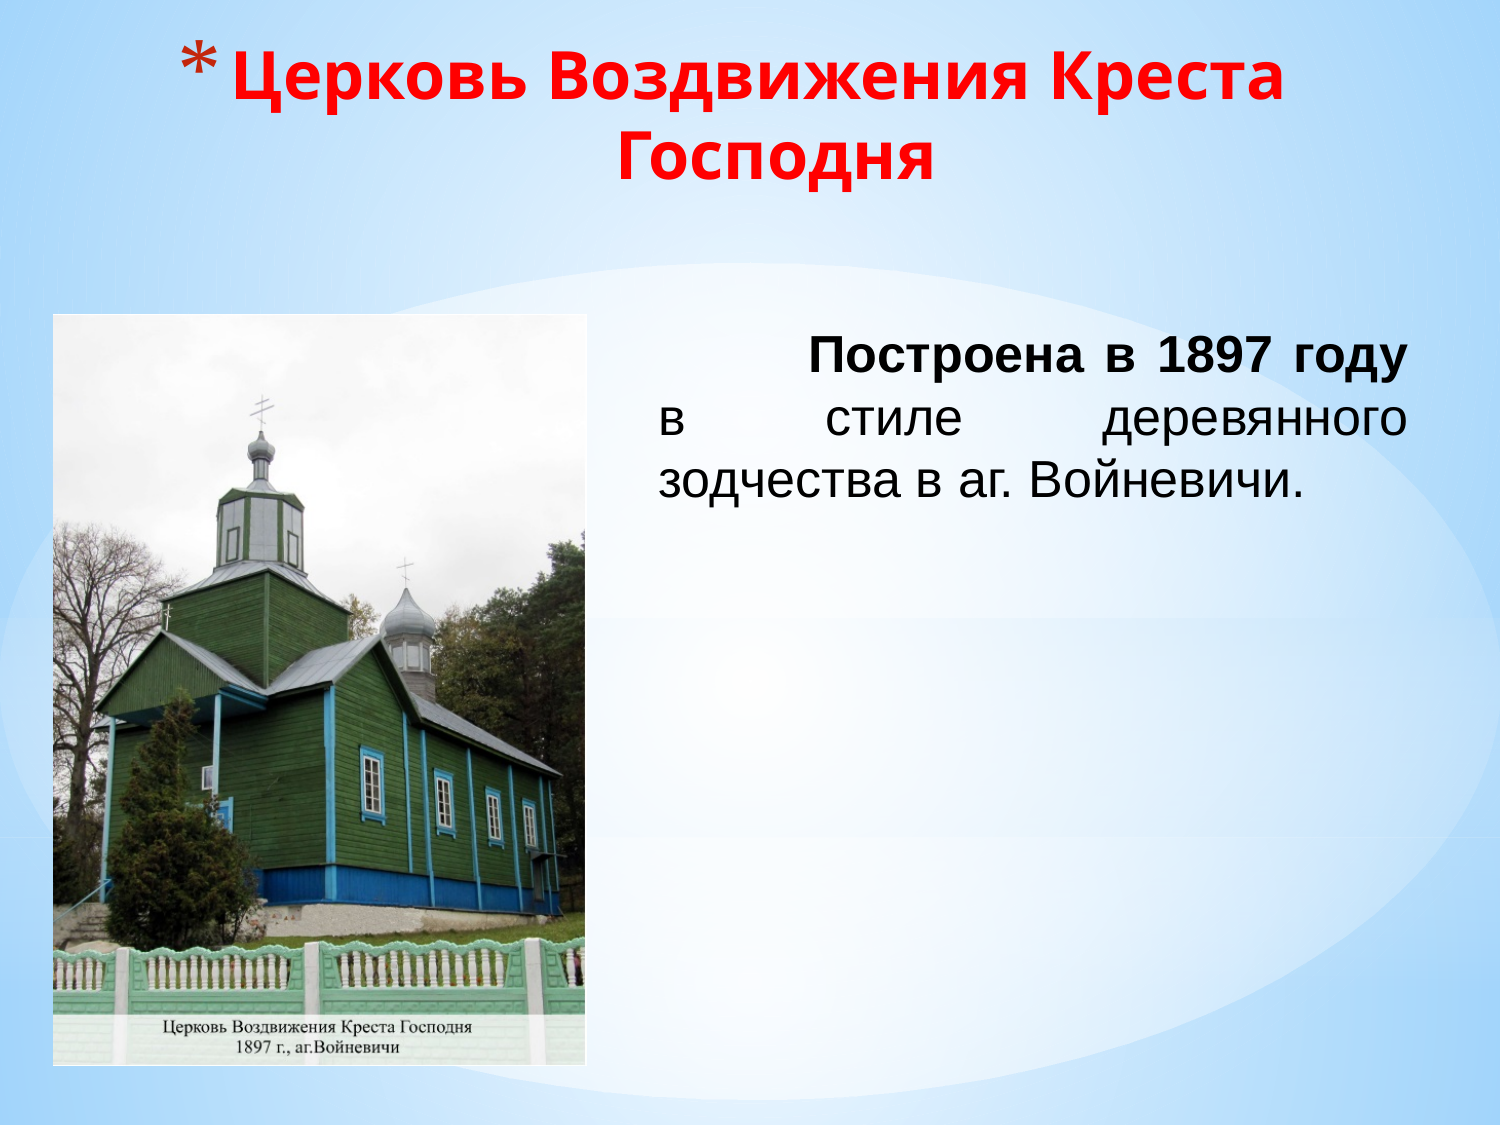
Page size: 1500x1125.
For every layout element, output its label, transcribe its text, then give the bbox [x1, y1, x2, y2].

picture [52, 314, 588, 1067]
list [690, 208, 1425, 1125]
text_box Построена в 1897 году в стиле деревянного зодчества в аг. Войневичи. [643, 313, 1424, 516]
title Церковь Воздвижения Креста Господня [75, 24, 1425, 185]
